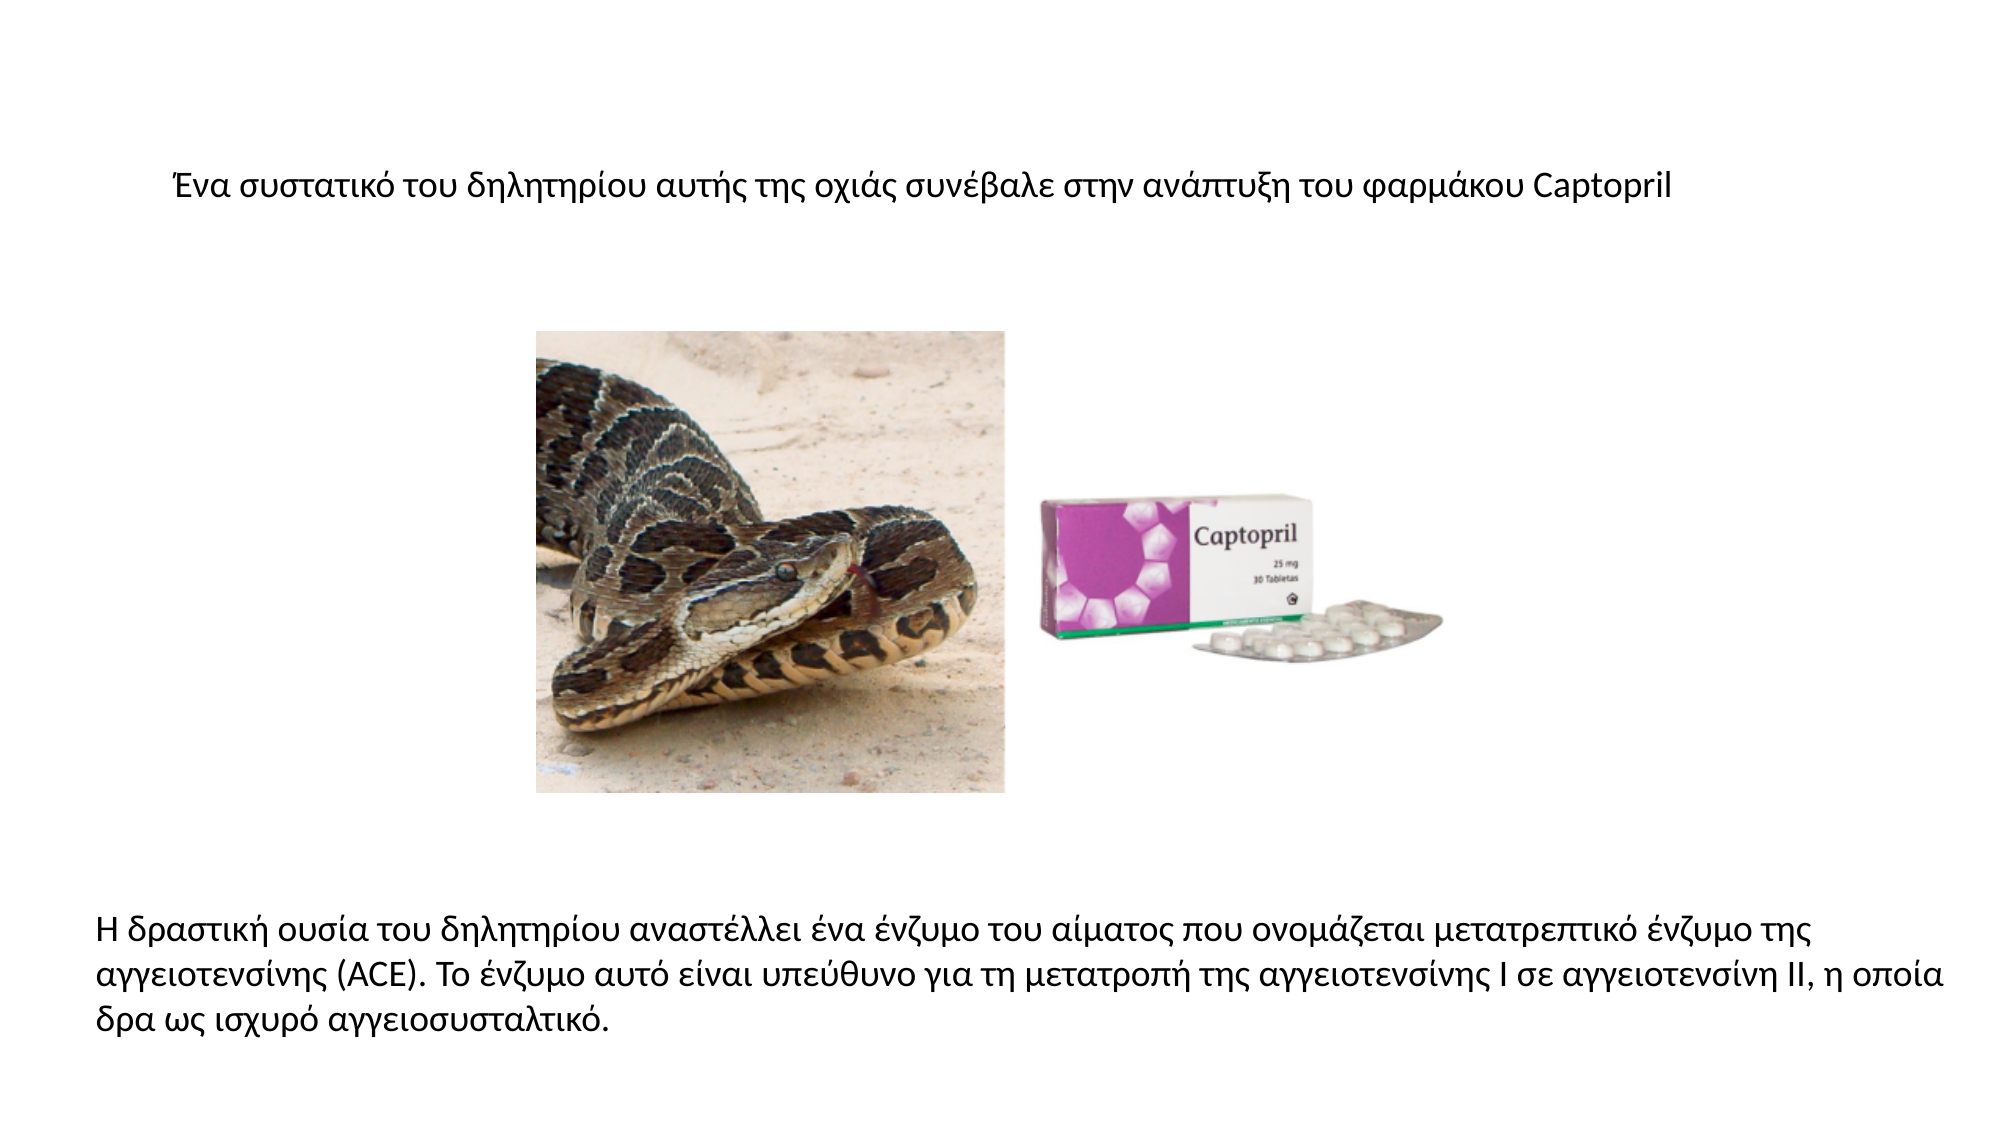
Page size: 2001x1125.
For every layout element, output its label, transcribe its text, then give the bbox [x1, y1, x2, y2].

text_box Η δραστική ουσία του δηλητηρίου αναστέλλει ένα ένζυμο του αίματος που ονομάζεται μετατρεπτικό ένζυμο της αγγειοτενσίνης (ACE). Το ένζυμο αυτό είναι υπεύθυνο για τη μετατροπή της αγγειοτενσίνης Ι σε αγγειοτενσίνη ΙΙ, η οποία δρα ως ισχυρό αγγειοσυσταλτικό. [80, 896, 2000, 1047]
picture [536, 331, 1464, 793]
text_box Ένα συστατικό του δηλητηρίου αυτής της οχιάς συνέβαλε στην ανάπτυξη του φαρμάκου Captopril [159, 152, 1698, 213]
